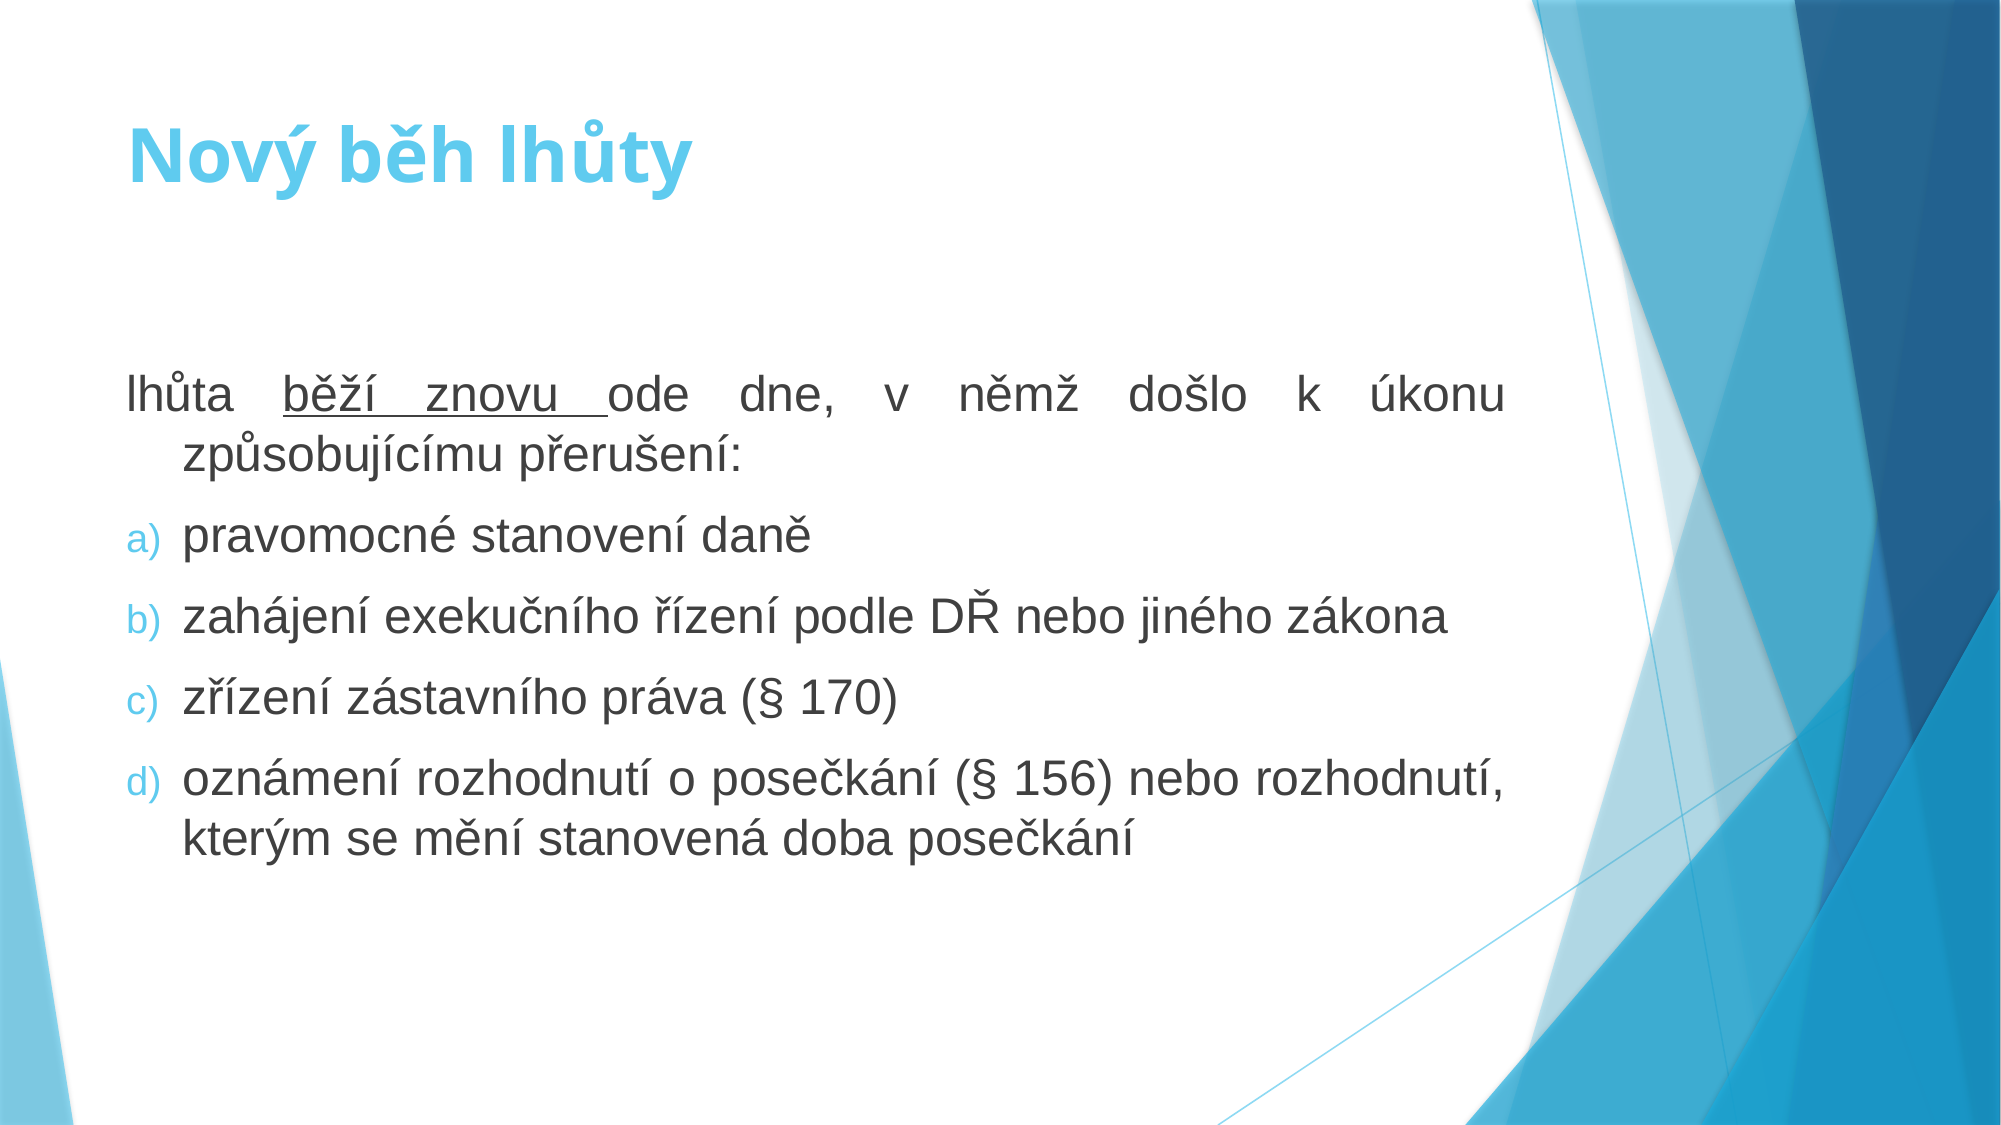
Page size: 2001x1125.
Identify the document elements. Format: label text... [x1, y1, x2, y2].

title Nový běh lhůty [111, 99, 1522, 317]
list lhůta běží znovu ode dne, v němž došlo k úkonu způsobujícímu přerušení: pravomocné stanovení daně zahájení exekučního řízení podle DŘ nebo jiného zákona zřízení zástavního práva (§ 170) oznámení rozhodnutí o posečkání (§ 156) nebo rozhodnutí, kterým se mění stanovená doba posečkání [111, 354, 1522, 992]
